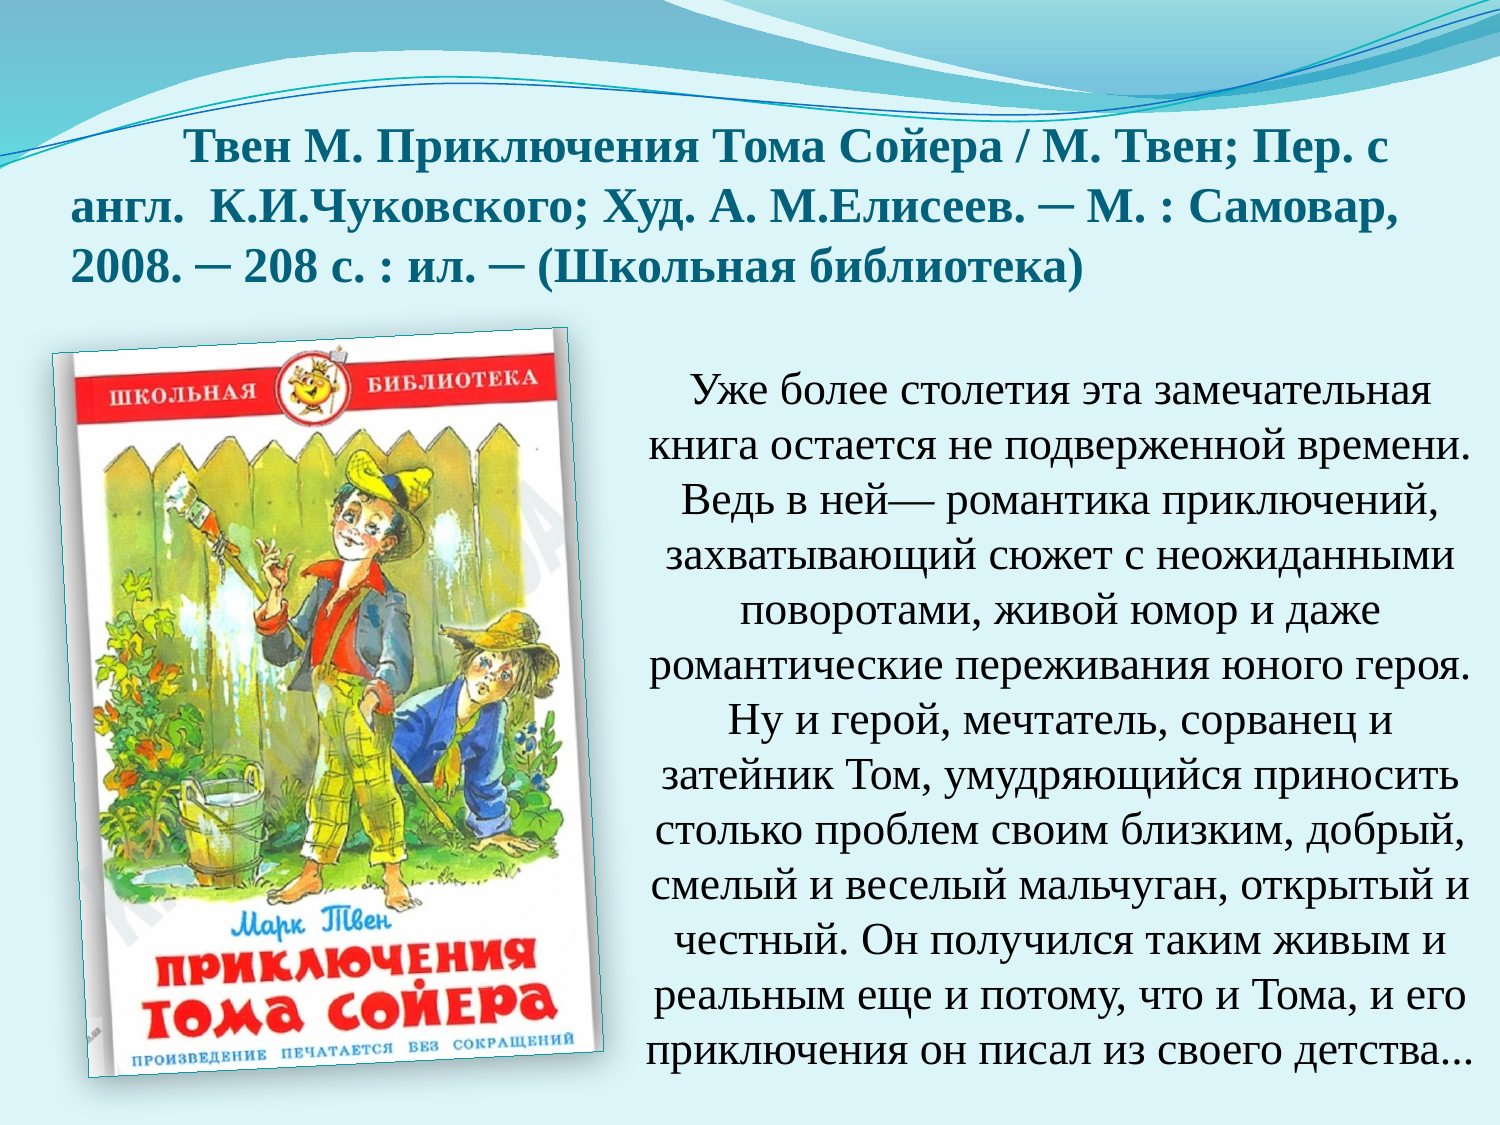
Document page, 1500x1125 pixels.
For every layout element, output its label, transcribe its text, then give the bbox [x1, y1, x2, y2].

text_box Уже более столетия эта замечательная книга остается не подверженной времени. Ведь в ней— романтика приключений, захватывающий сюжет с неожиданными поворотами, живой юмор и даже романтические переживания юного героя. Ну и герой, мечтатель, сорванец и затейник Том, умудряющийся приносить столько проблем своим близким, добрый, смелый и веселый мальчуган, открытый и честный. Он получился таким живым и реальным еще и потому, что и Тома, и его приключения он писал из своего детства... [621, 351, 1500, 1082]
picture [70, 328, 587, 1066]
title Твен М. Приключения Тома Сойера / М. Твен; Пер. с англ. К.И.Чуковского; Худ. А. М.Елисеев. ─ М. : Самовар, 2008. ─ 208 с. : ил. ─ (Школьная библиотека) [70, 93, 1454, 293]
picture [592, 836, 604, 1052]
picture [53, 353, 65, 584]
